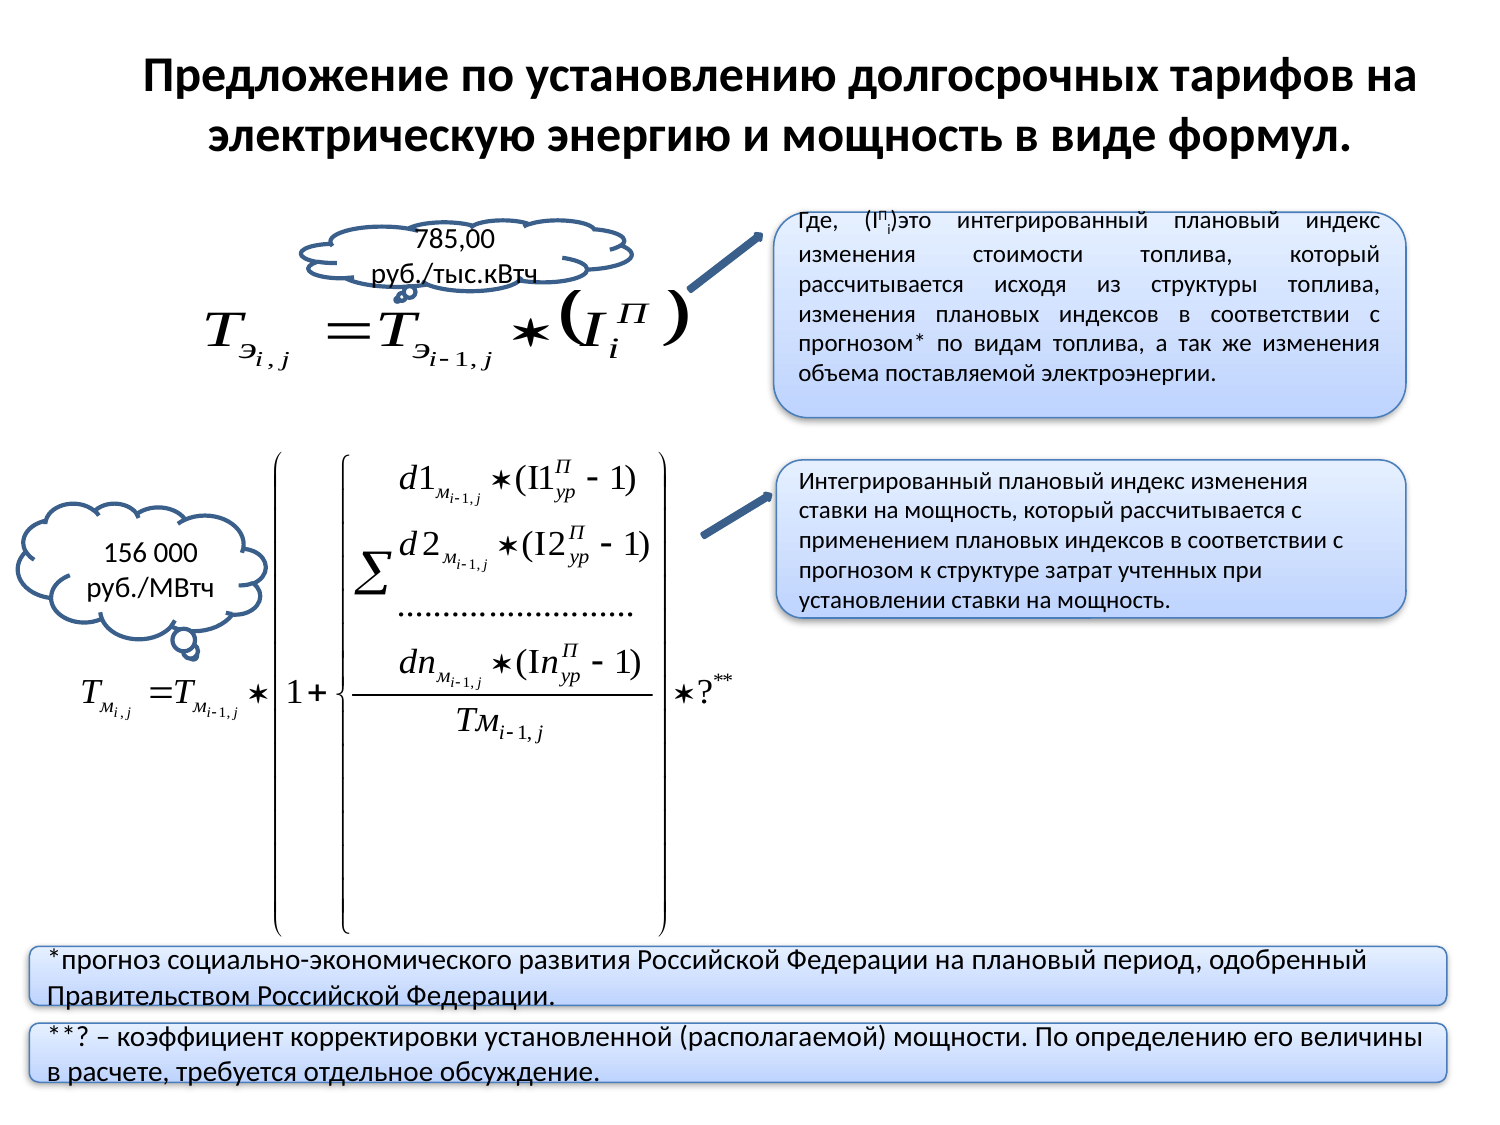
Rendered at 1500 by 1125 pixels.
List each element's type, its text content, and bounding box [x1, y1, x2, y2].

title Предложение по установлению долгосрочных тарифов на электрическую энергию и мощность в виде формул. [76, 6, 1485, 195]
text_box Интегрированный плановый индекс изменения ставки на мощность, который рассчитывается с применением плановых индексов в соответствии с прогнозом к структуре затрат учтенных при установлении ставки на мощность. [775, 459, 1407, 619]
text_box Где, (IПi)это интегрированный плановый индекс изменения стоимости топлива, который рассчитывается исходя из структуры топлива, изменения плановых индексов в соответствии с прогнозом* по видам топлива, а так же изменения объема поставляемой электроэнергии. [772, 211, 1407, 419]
text_box **? – коэффициент корректировки установленной (располагаемой) мощности. По определению его величины в расчете, требуется отдельное обсуждение. [28, 1022, 1448, 1084]
text_box [686, 231, 764, 292]
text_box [76, 444, 739, 946]
text_box 785,00 руб./тыс.кВтч [298, 218, 634, 289]
text_box 156 000 руб./МВтч [15, 501, 71, 623]
text_box *прогноз социально-экономического развития Российской Федерации на плановый период, одобренный Правительством Российской Федерации. [28, 945, 1448, 1007]
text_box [194, 290, 692, 381]
text_box [743, 491, 773, 517]
